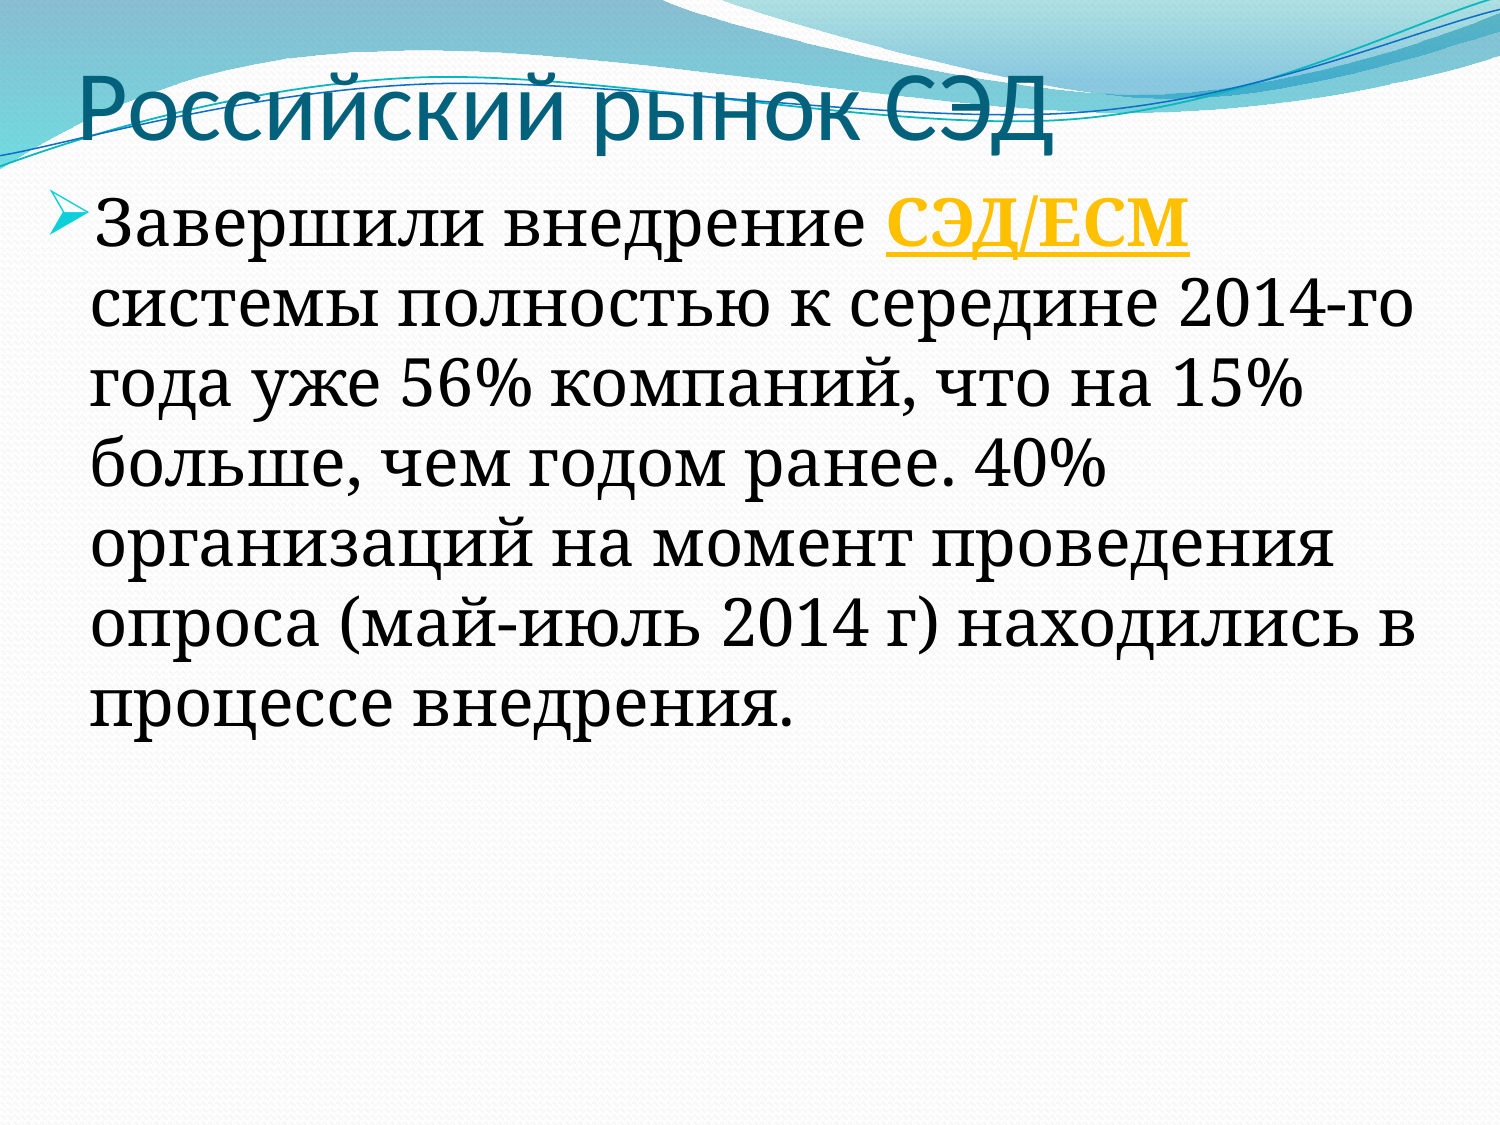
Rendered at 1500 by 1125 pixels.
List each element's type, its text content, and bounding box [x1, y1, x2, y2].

title Российский рынок СЭД [76, 30, 1448, 162]
list Завершили внедрение СЭД/ECM системы полностью к середине 2014-го года уже 56% компаний, что на 15% больше, чем годом ранее. 40% организаций на момент проведения опроса (май-июль 2014 г) находились в процессе внедрения. [29, 172, 1448, 1038]
